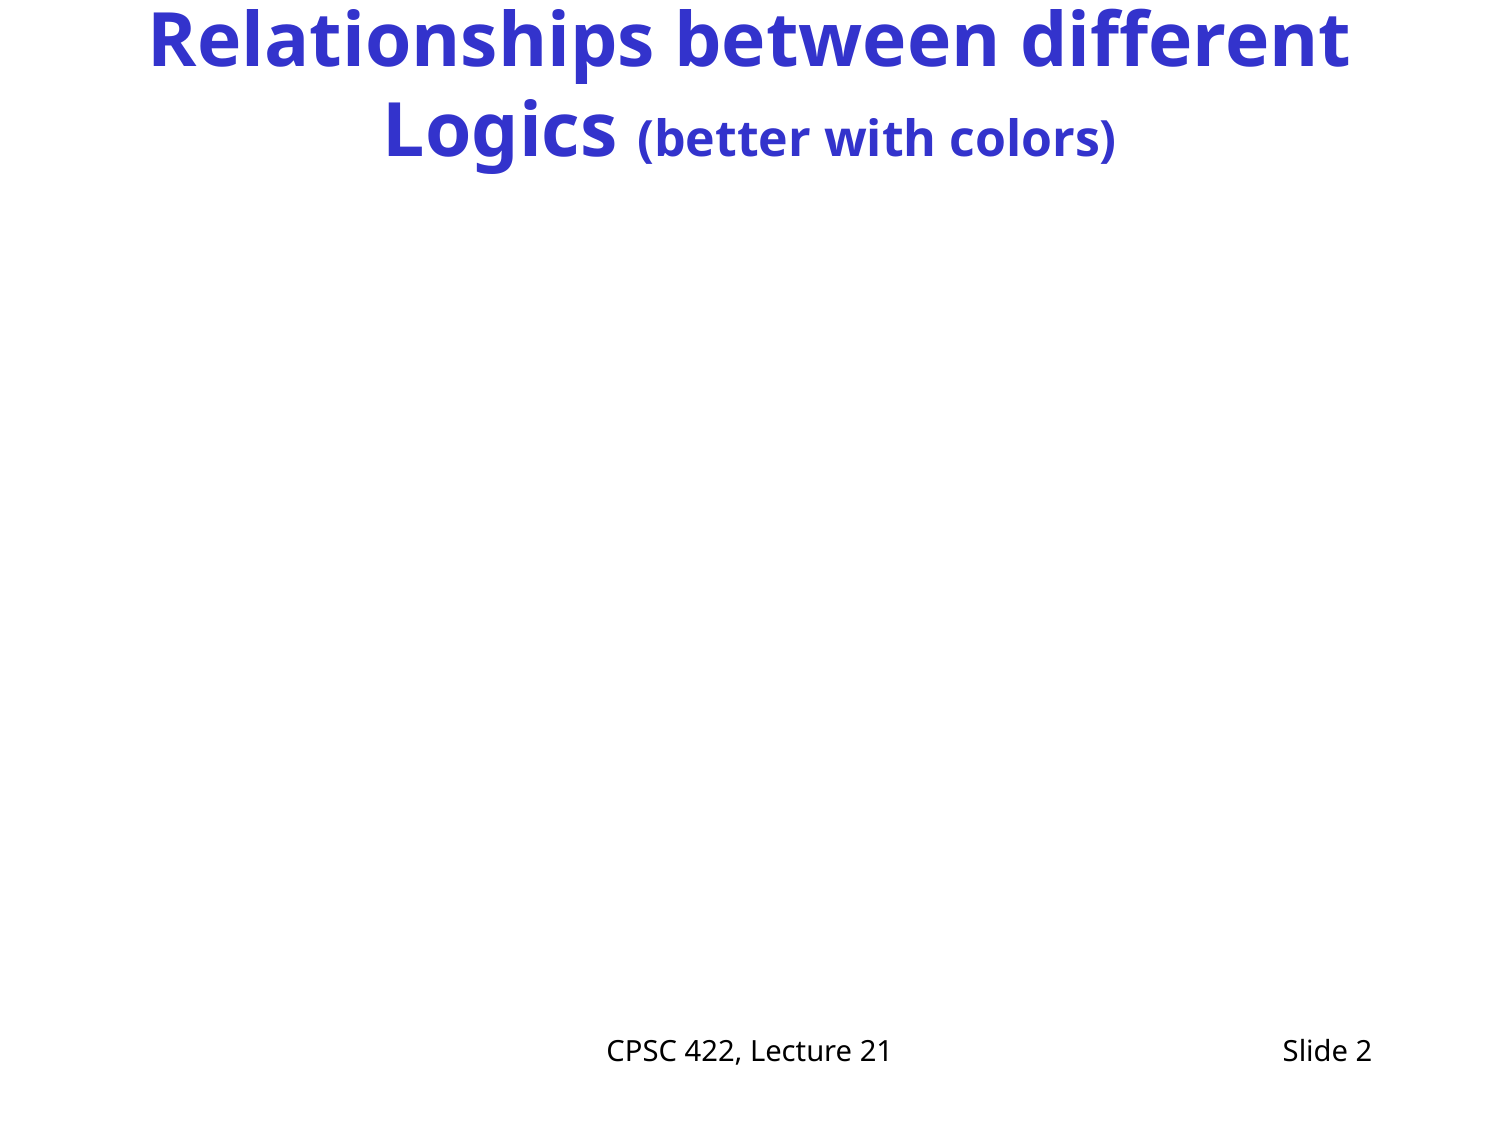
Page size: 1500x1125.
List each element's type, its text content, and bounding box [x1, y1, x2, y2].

title Relationships between different Logics (better with colors) [49, 24, 1451, 138]
footer CPSC 422, Lecture 21 [512, 1024, 988, 1101]
slide_number Slide 2 [1074, 1024, 1388, 1101]
